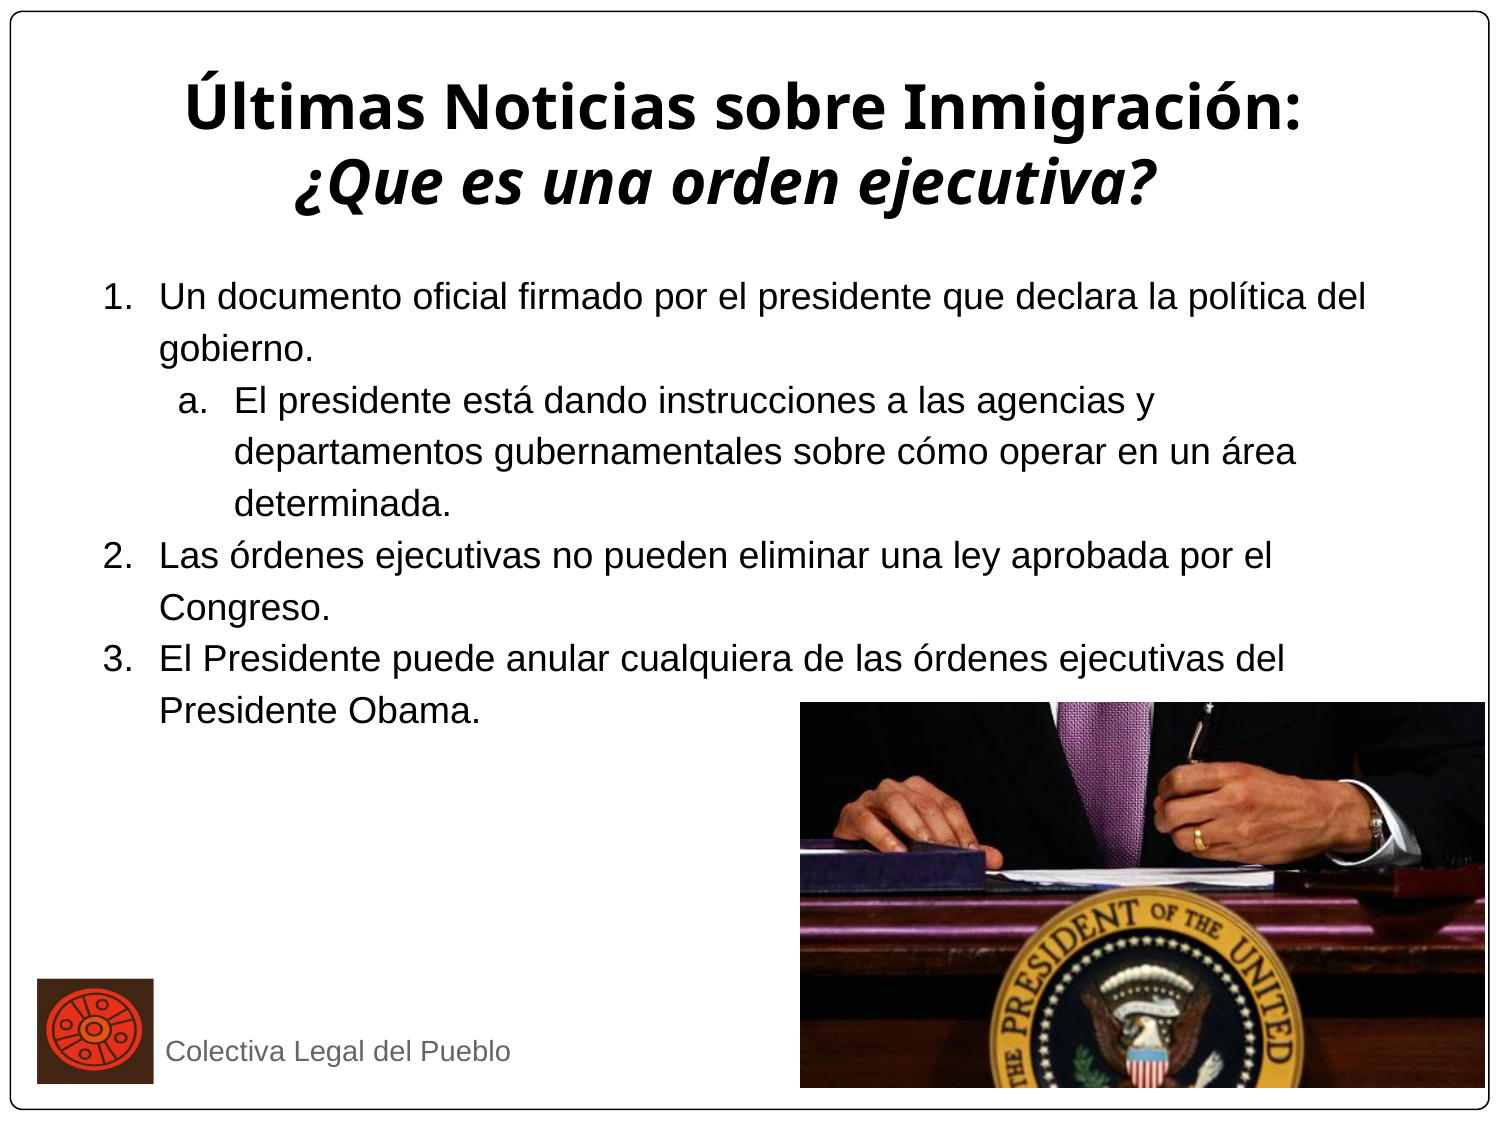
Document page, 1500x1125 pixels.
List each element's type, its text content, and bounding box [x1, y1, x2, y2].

text_box Un documento oficial firmado por el presidente que declara la política del gobierno. El presidente está dando instrucciones a las agencias y departamentos gubernamentales sobre cómo operar en un área determinada. Las órdenes ejecutivas no pueden eliminar una ley aprobada por el Congreso. El Presidente puede anular cualquiera de las órdenes ejecutivas del Presidente Obama. [68, 250, 1419, 961]
picture [37, 977, 154, 1085]
title Últimas Noticias sobre Inmigración: ¿Que es una orden ejecutiva? [37, 46, 1450, 233]
text_box Colectiva Legal del Pueblo [157, 1012, 794, 1088]
picture [799, 702, 1486, 1088]
